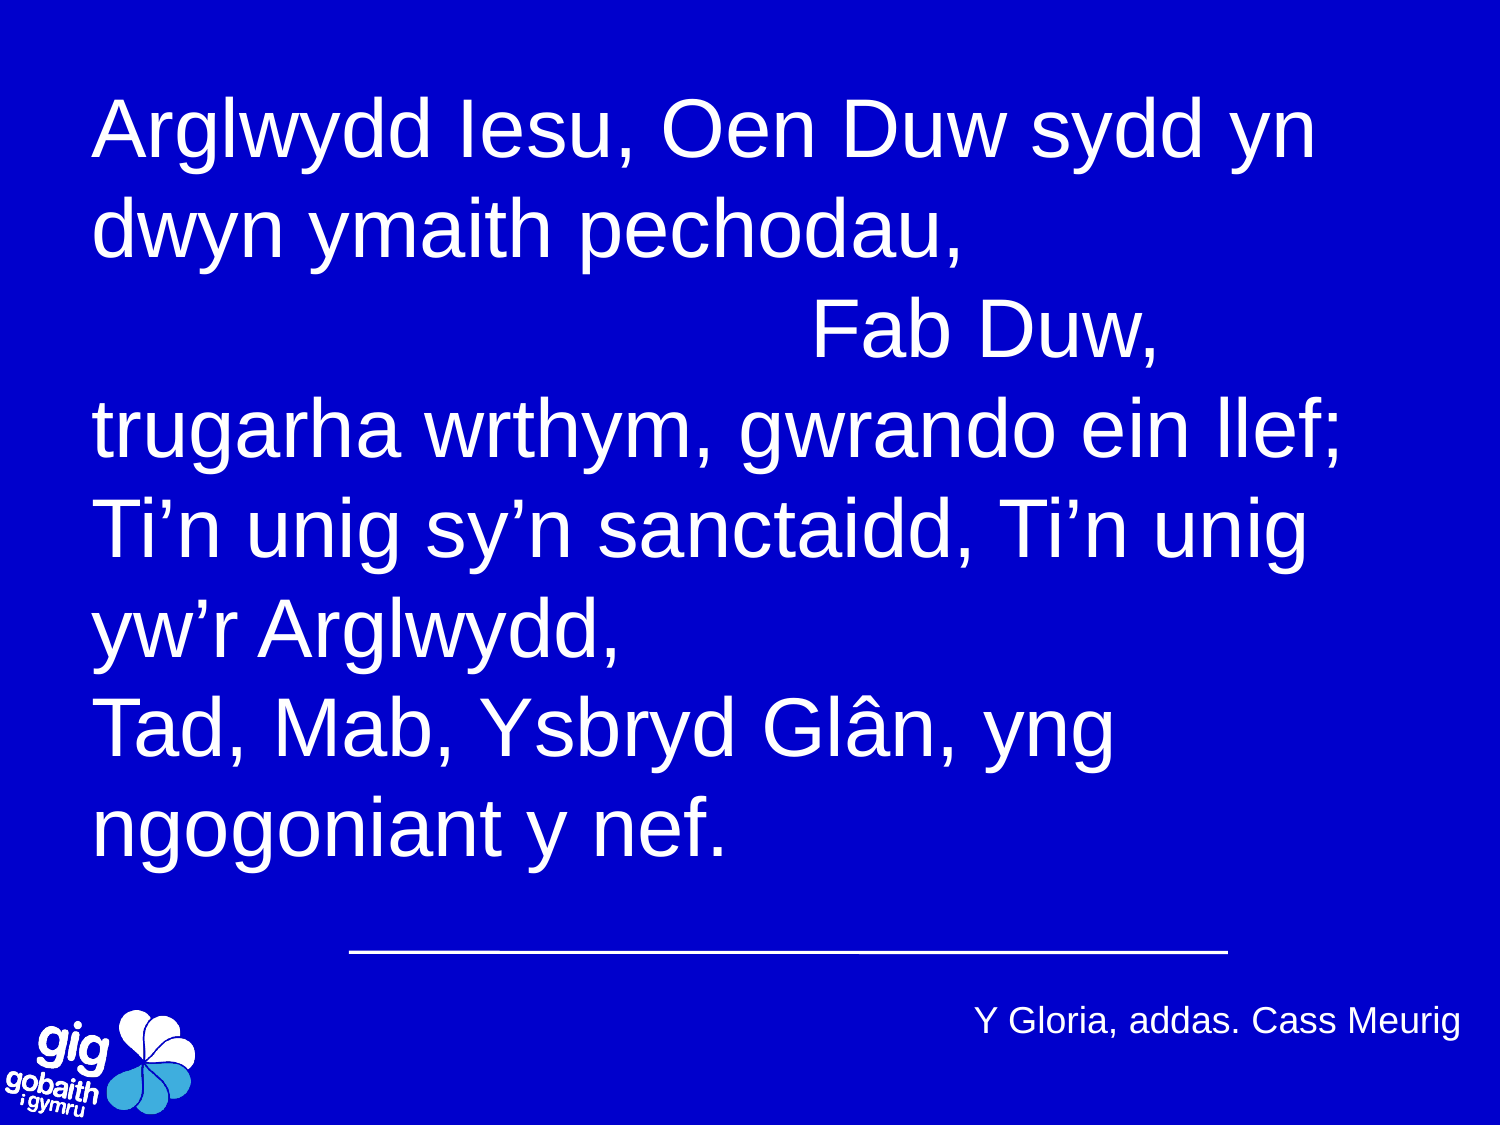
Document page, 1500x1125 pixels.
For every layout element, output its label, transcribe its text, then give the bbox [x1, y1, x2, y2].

text_box Arglwydd Iesu, Oen Duw sydd yn dwyn ymaith pechodau, Fab Duw, trugarha wrthym, gwrando ein llef; Ti’n unig sy’n sanctaidd, Ti’n unig yw’r Arglwydd, Tad, Mab, Ysbryd Glân, yng ngogoniant y nef. [76, 66, 1447, 981]
text_box Y Gloria, addas. Cass Meurig [413, 988, 1477, 1049]
picture [5, 1010, 195, 1118]
